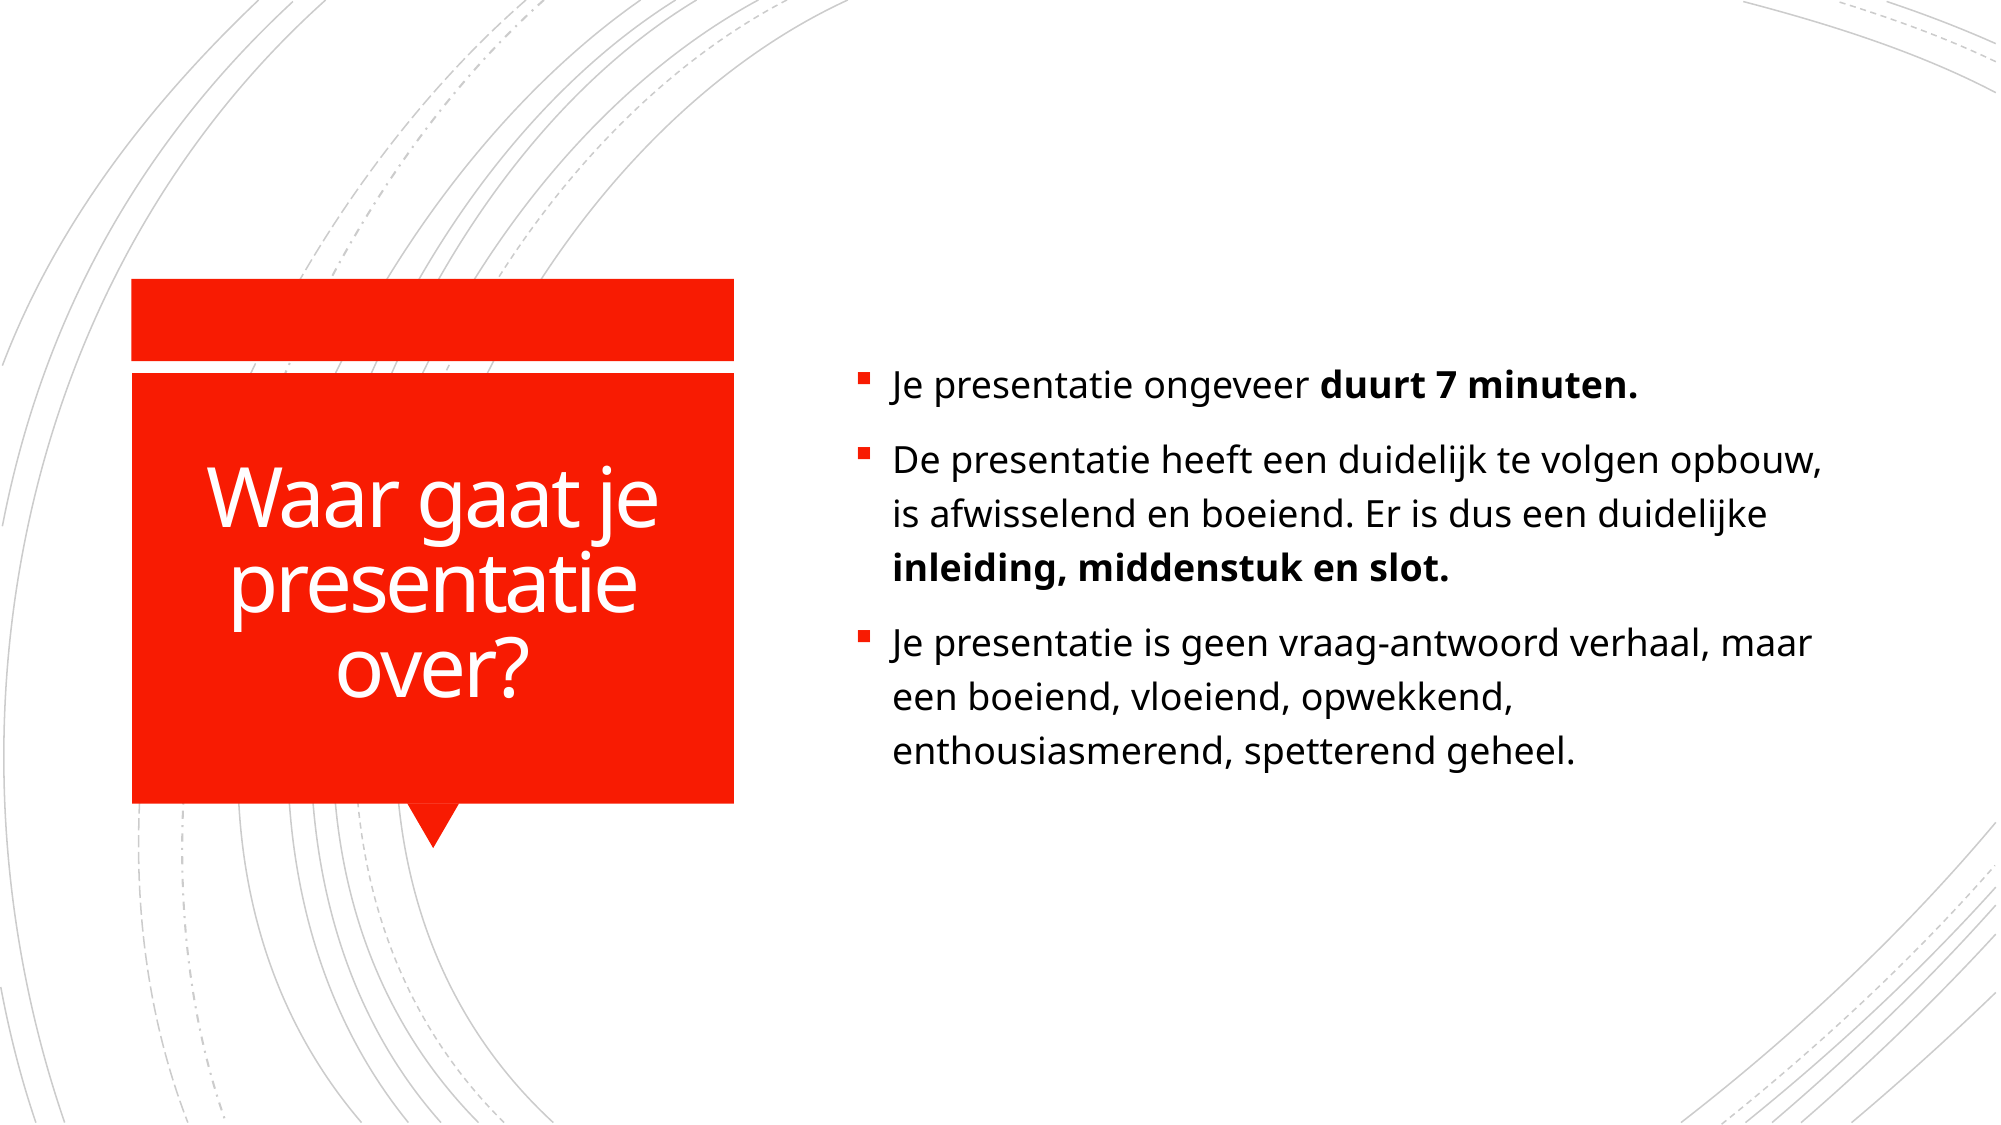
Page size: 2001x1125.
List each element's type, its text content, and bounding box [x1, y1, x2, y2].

list Je presentatie ongeveer duurt 7 minuten. De presentatie heeft een duidelijk te volgen opbouw, is afwisselend en boeiend. Er is dus een duidelijke inleiding, middenstuk en slot. Je presentatie is geen vraag-antwoord verhaal, maar een boeiend, vloeiend, opwekkend, enthousiasmerend, spetterend geheel. [839, 131, 1871, 993]
title Waar gaat je presentatie over? [145, 385, 720, 789]
